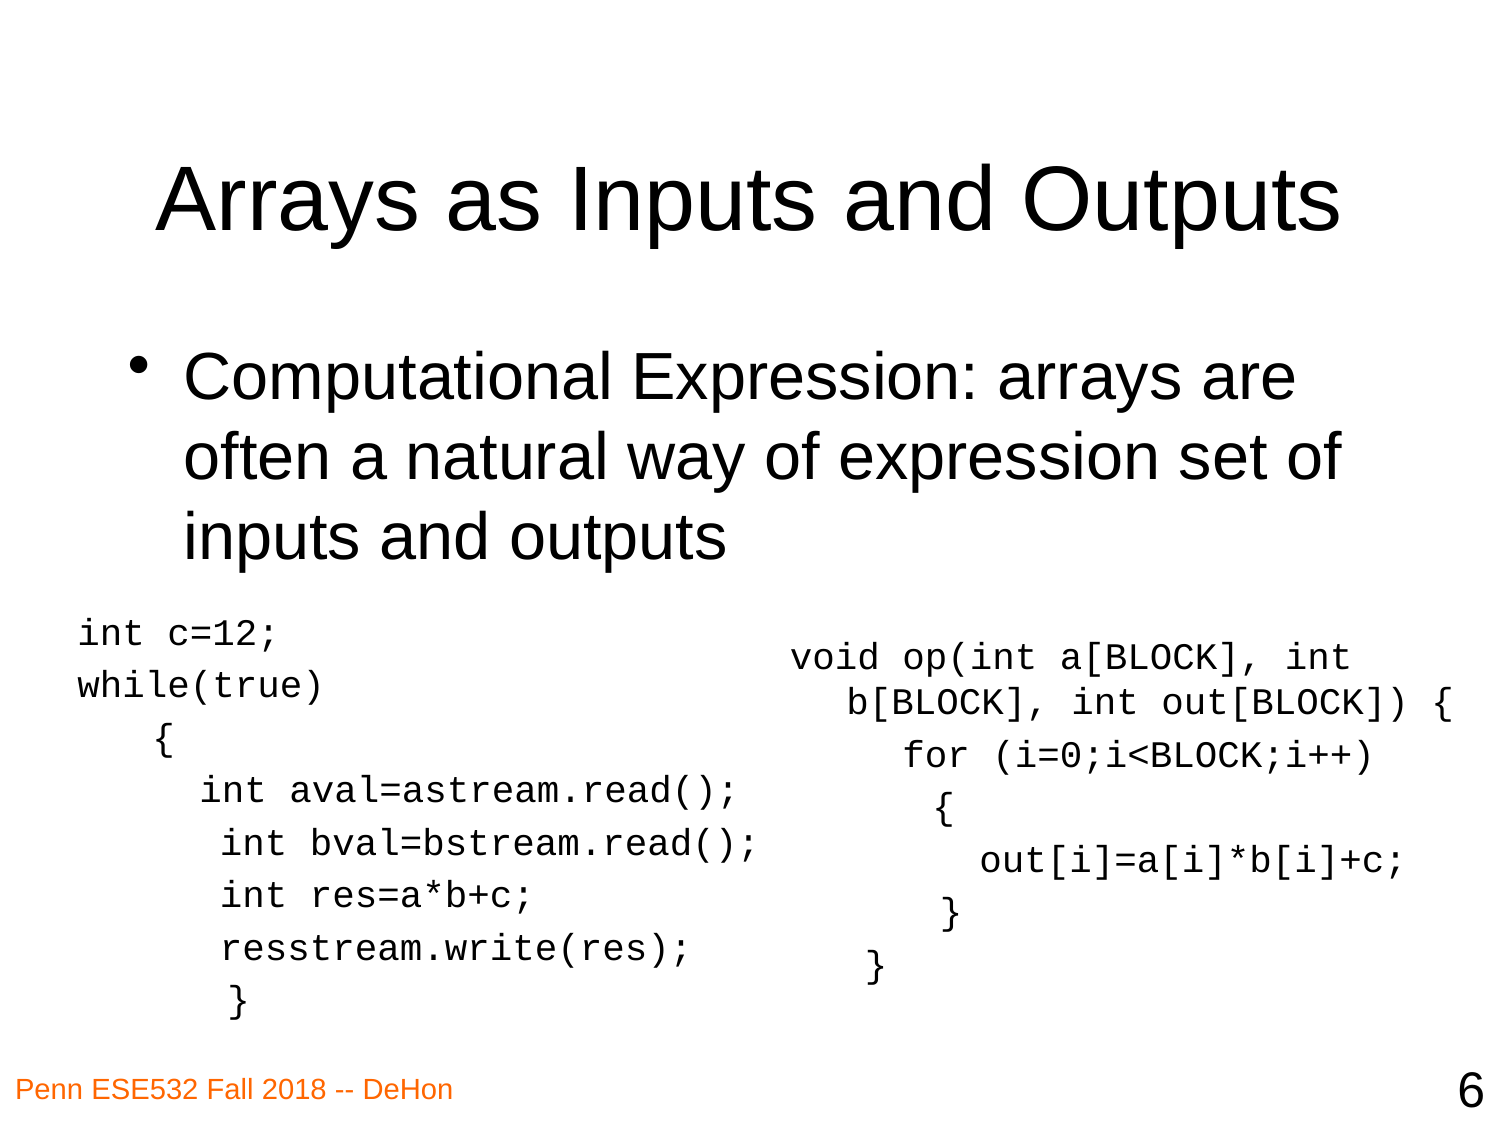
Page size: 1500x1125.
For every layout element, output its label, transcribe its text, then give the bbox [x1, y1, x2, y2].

title Arrays as Inputs and Outputs [112, 99, 1388, 288]
slide_number 6 [1187, 1100, 1500, 1125]
text_box int c=12; while(true) { int aval=astream.read(); int bval=bstream.read(); int res=a*b+c; resstream.write(res); } [62, 600, 813, 1075]
slide_number Penn ESE532 Fall 2018 -- DeHon [0, 1062, 576, 1125]
list Computational Expression: arrays are often a natural way of expression set of inputs and outputs [112, 324, 1388, 624]
text_box void op(int a[BLOCK], int b[BLOCK], int out[BLOCK]) { for (i=0;i<BLOCK;i++) { out[i]=a[i]*b[i]+c; } } [774, 624, 1500, 1100]
